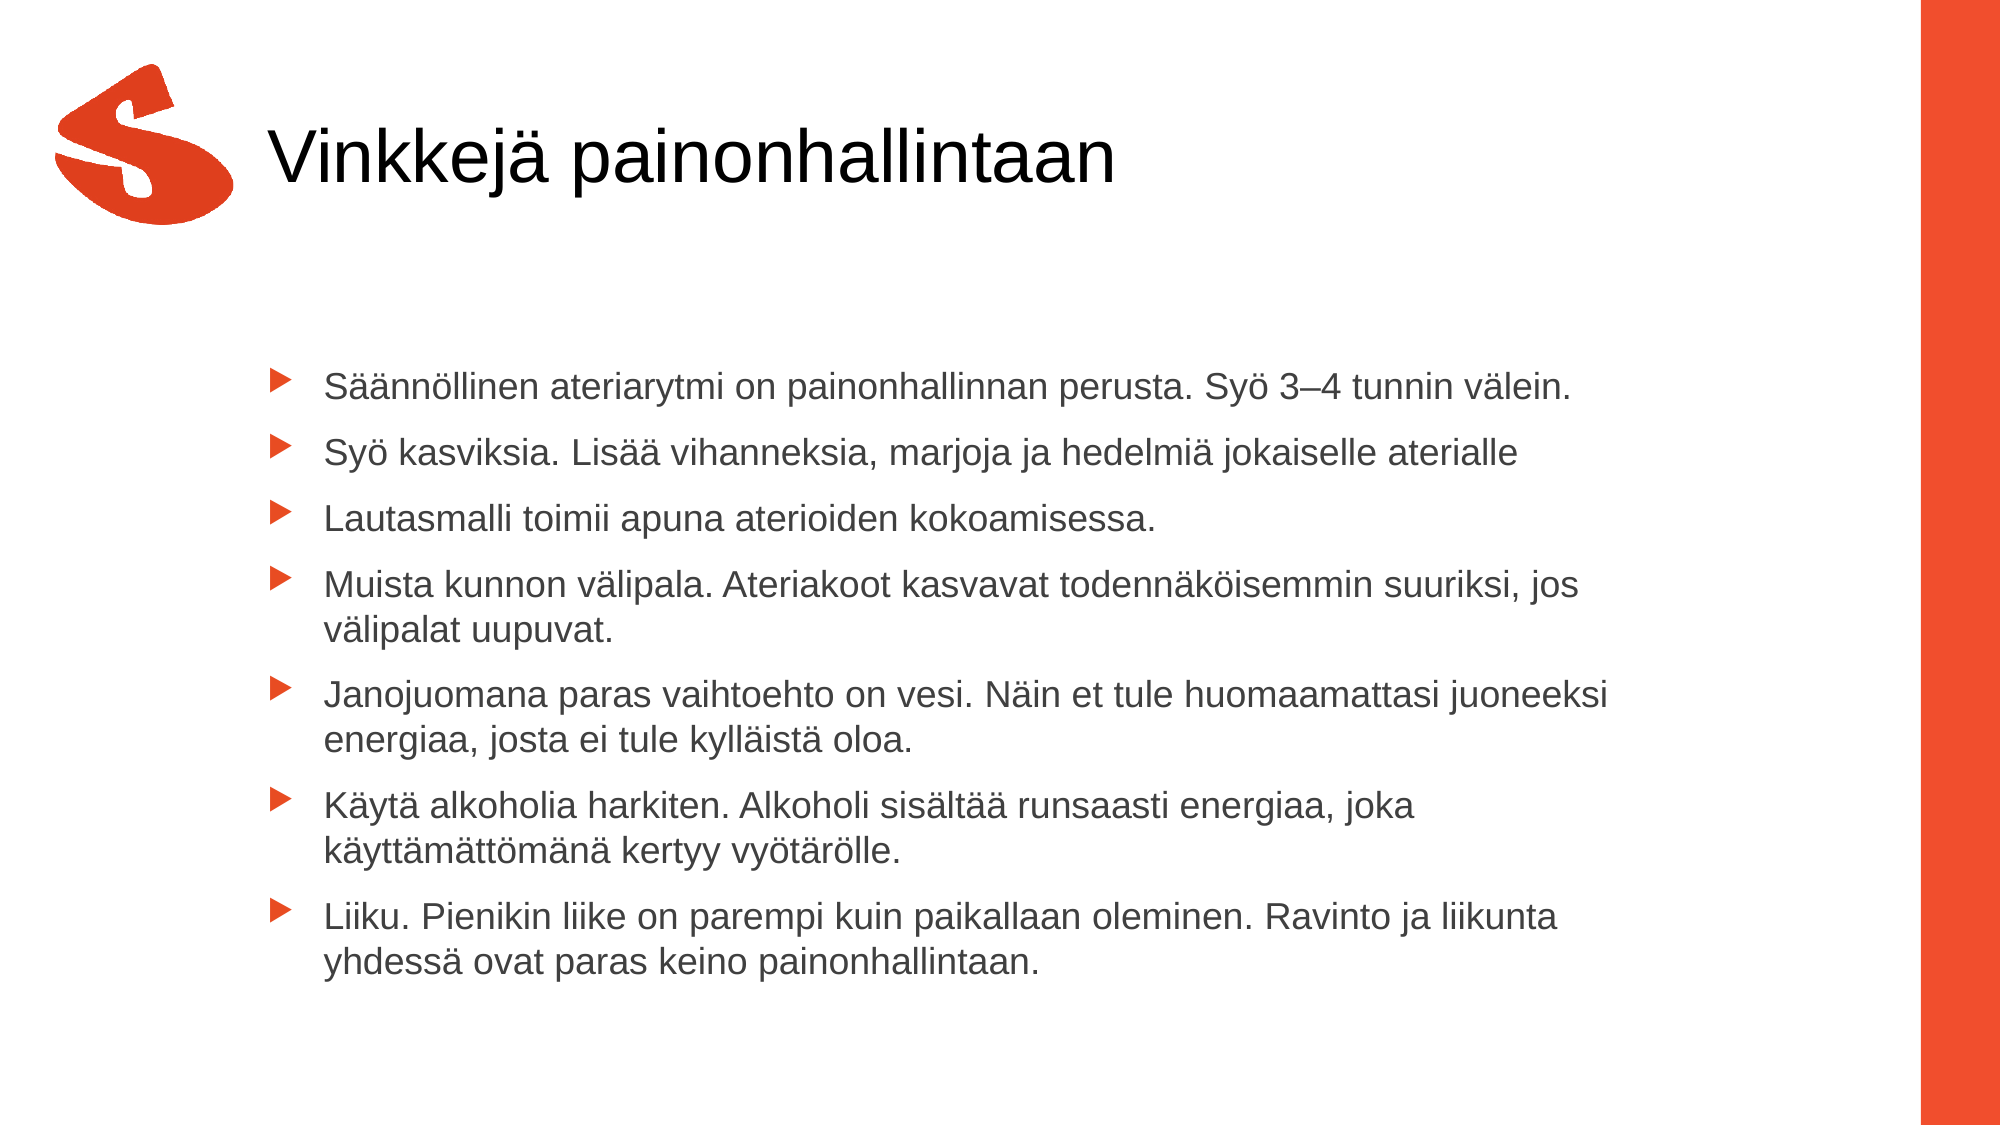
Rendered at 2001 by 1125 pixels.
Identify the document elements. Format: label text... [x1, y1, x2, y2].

title Vinkkejä painonhallintaan [252, 99, 1714, 317]
picture [0, 0, 288, 289]
list Säännöllinen ateriarytmi on painonhallinnan perusta. Syö 3–4 tunnin välein. Syö kasviksia. Lisää vihanneksia, marjoja ja hedelmiä jokaiselle aterialle Lautasmalli toimii apuna aterioiden kokoamisessa. Muista kunnon välipala. Ateriakoot kasvavat todennäköisemmin suuriksi, jos välipalat uupuvat. Janojuomana paras vaihtoehto on vesi. Näin et tule huomaamattasi juoneeksi energiaa, josta ei tule kylläistä oloa. Käytä alkoholia harkiten. Alkoholi sisältää runsaasti energiaa, joka käyttämättömänä kertyy vyötärölle. Liiku. Pienikin liike on parempi kuin paikallaan oleminen. Ravinto ja liikunta yhdessä ovat paras keino painonhallintaan. [252, 354, 1714, 992]
